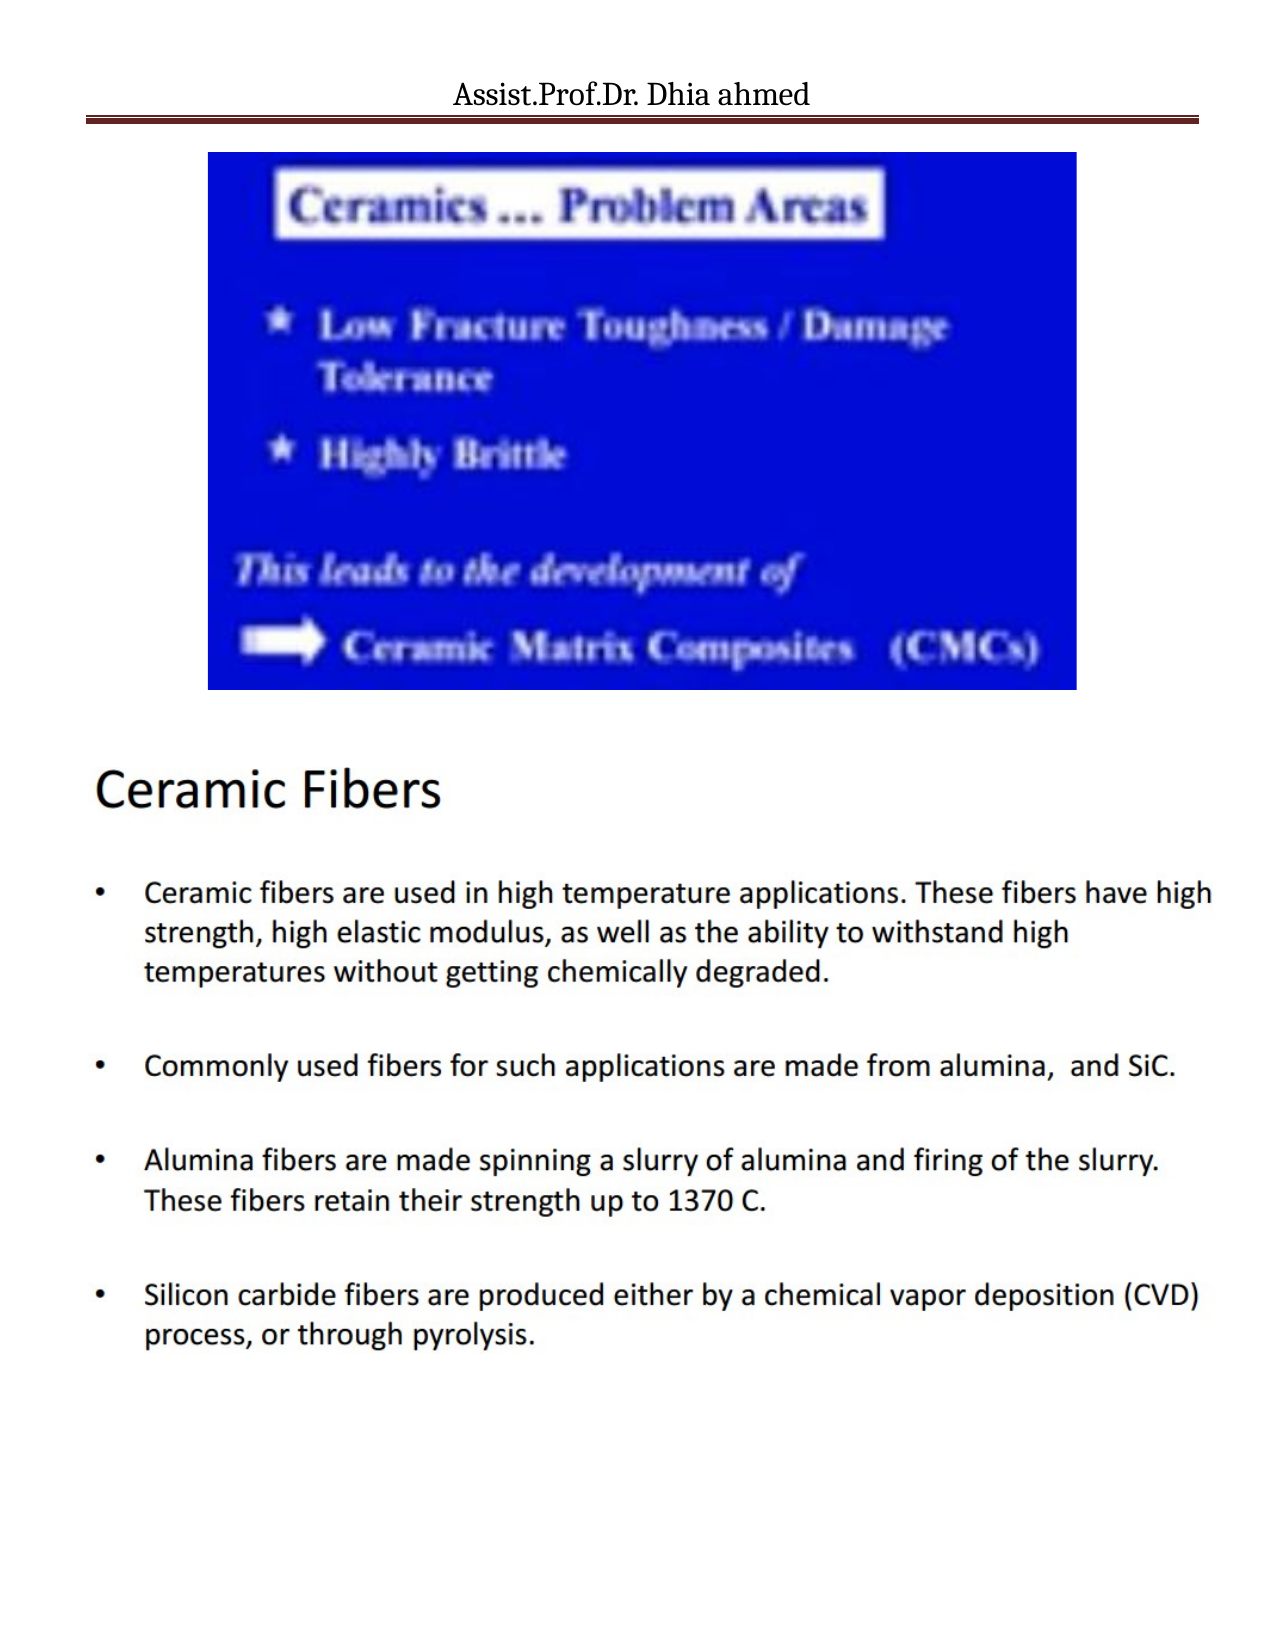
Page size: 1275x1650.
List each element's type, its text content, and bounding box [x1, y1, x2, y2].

text_box Assist.Prof.Dr. Dhia ahmed [451, 72, 834, 114]
text_box [207, 152, 1077, 690]
text_box [88, 767, 1239, 1354]
